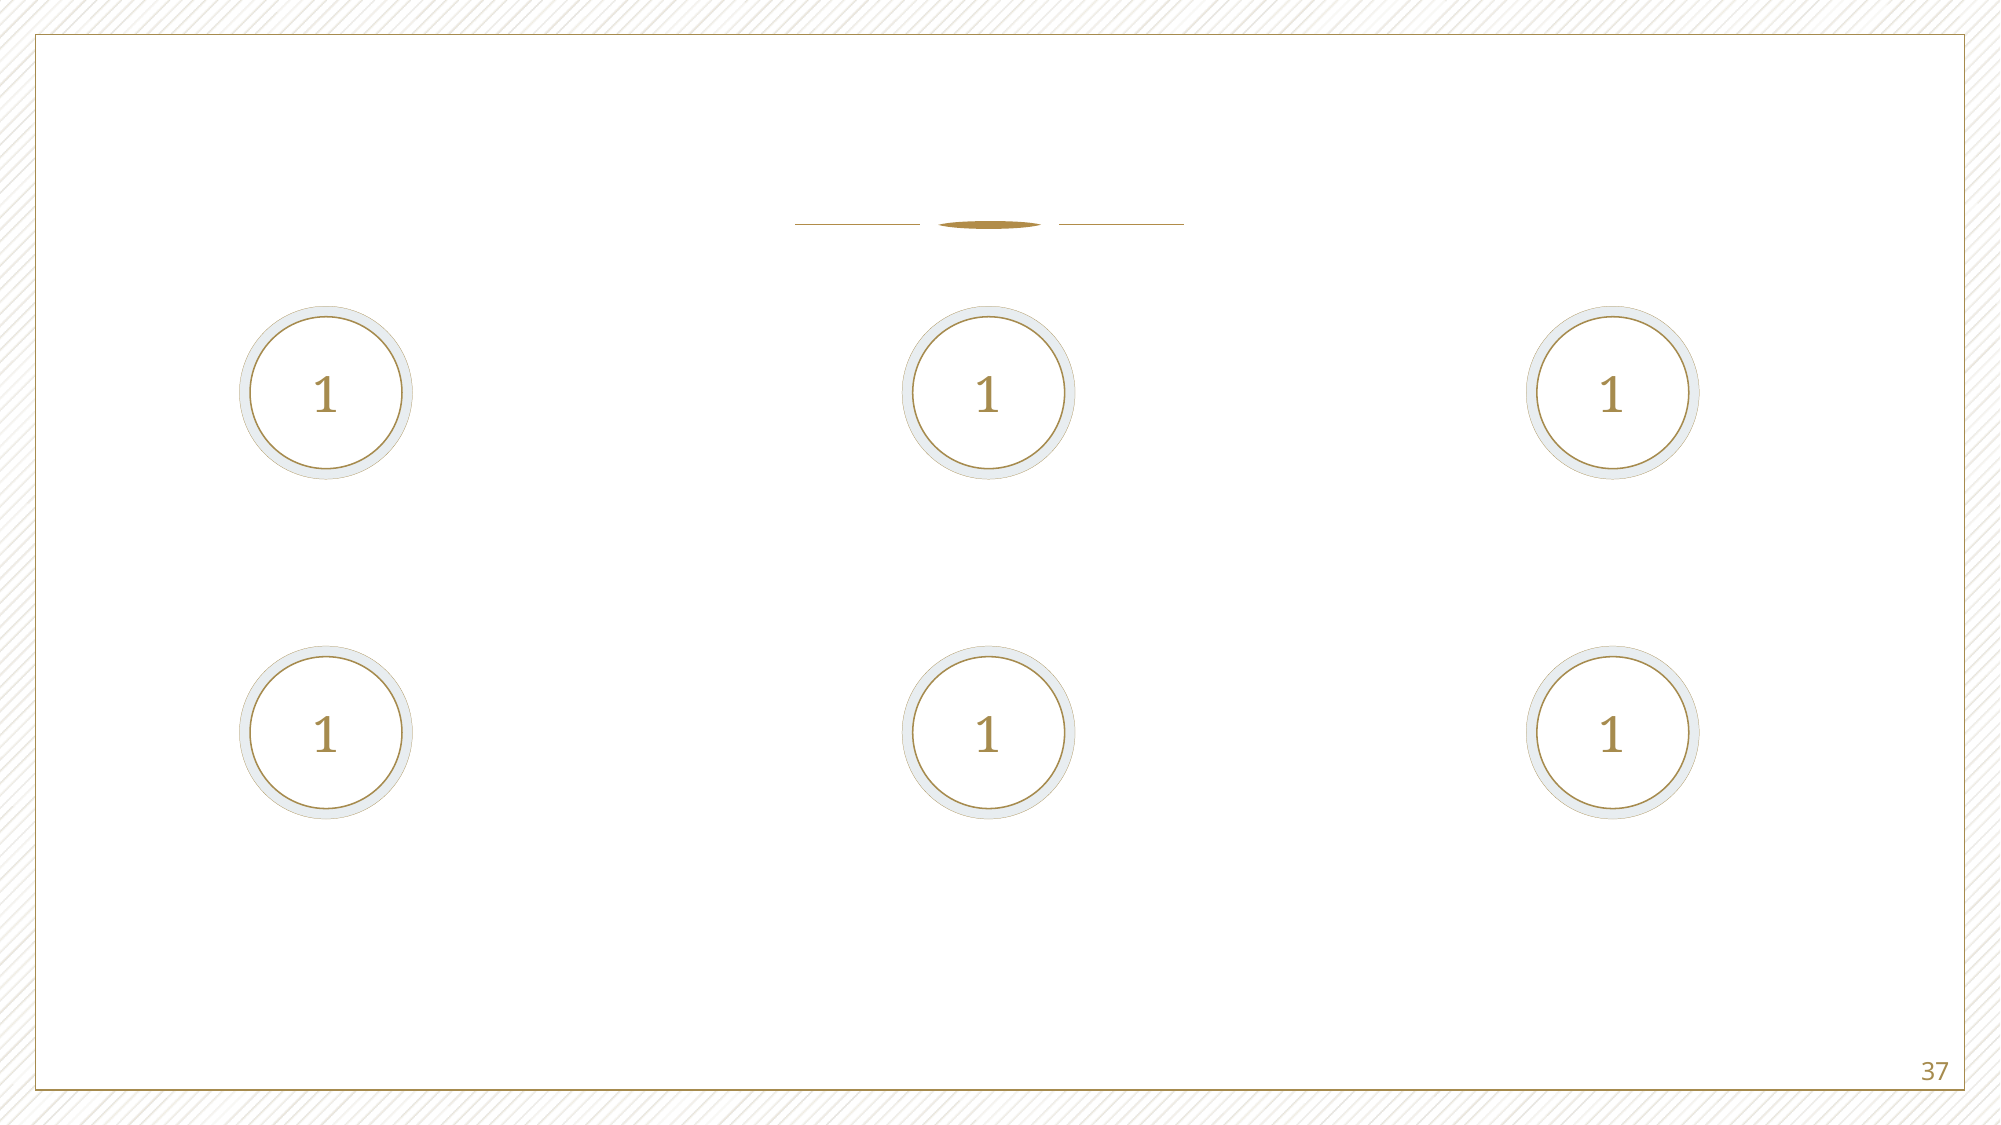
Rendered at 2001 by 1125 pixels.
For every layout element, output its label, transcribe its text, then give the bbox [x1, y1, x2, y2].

picture [0, 0, 2001, 1125]
slide_number 37 [1514, 1042, 1965, 1103]
